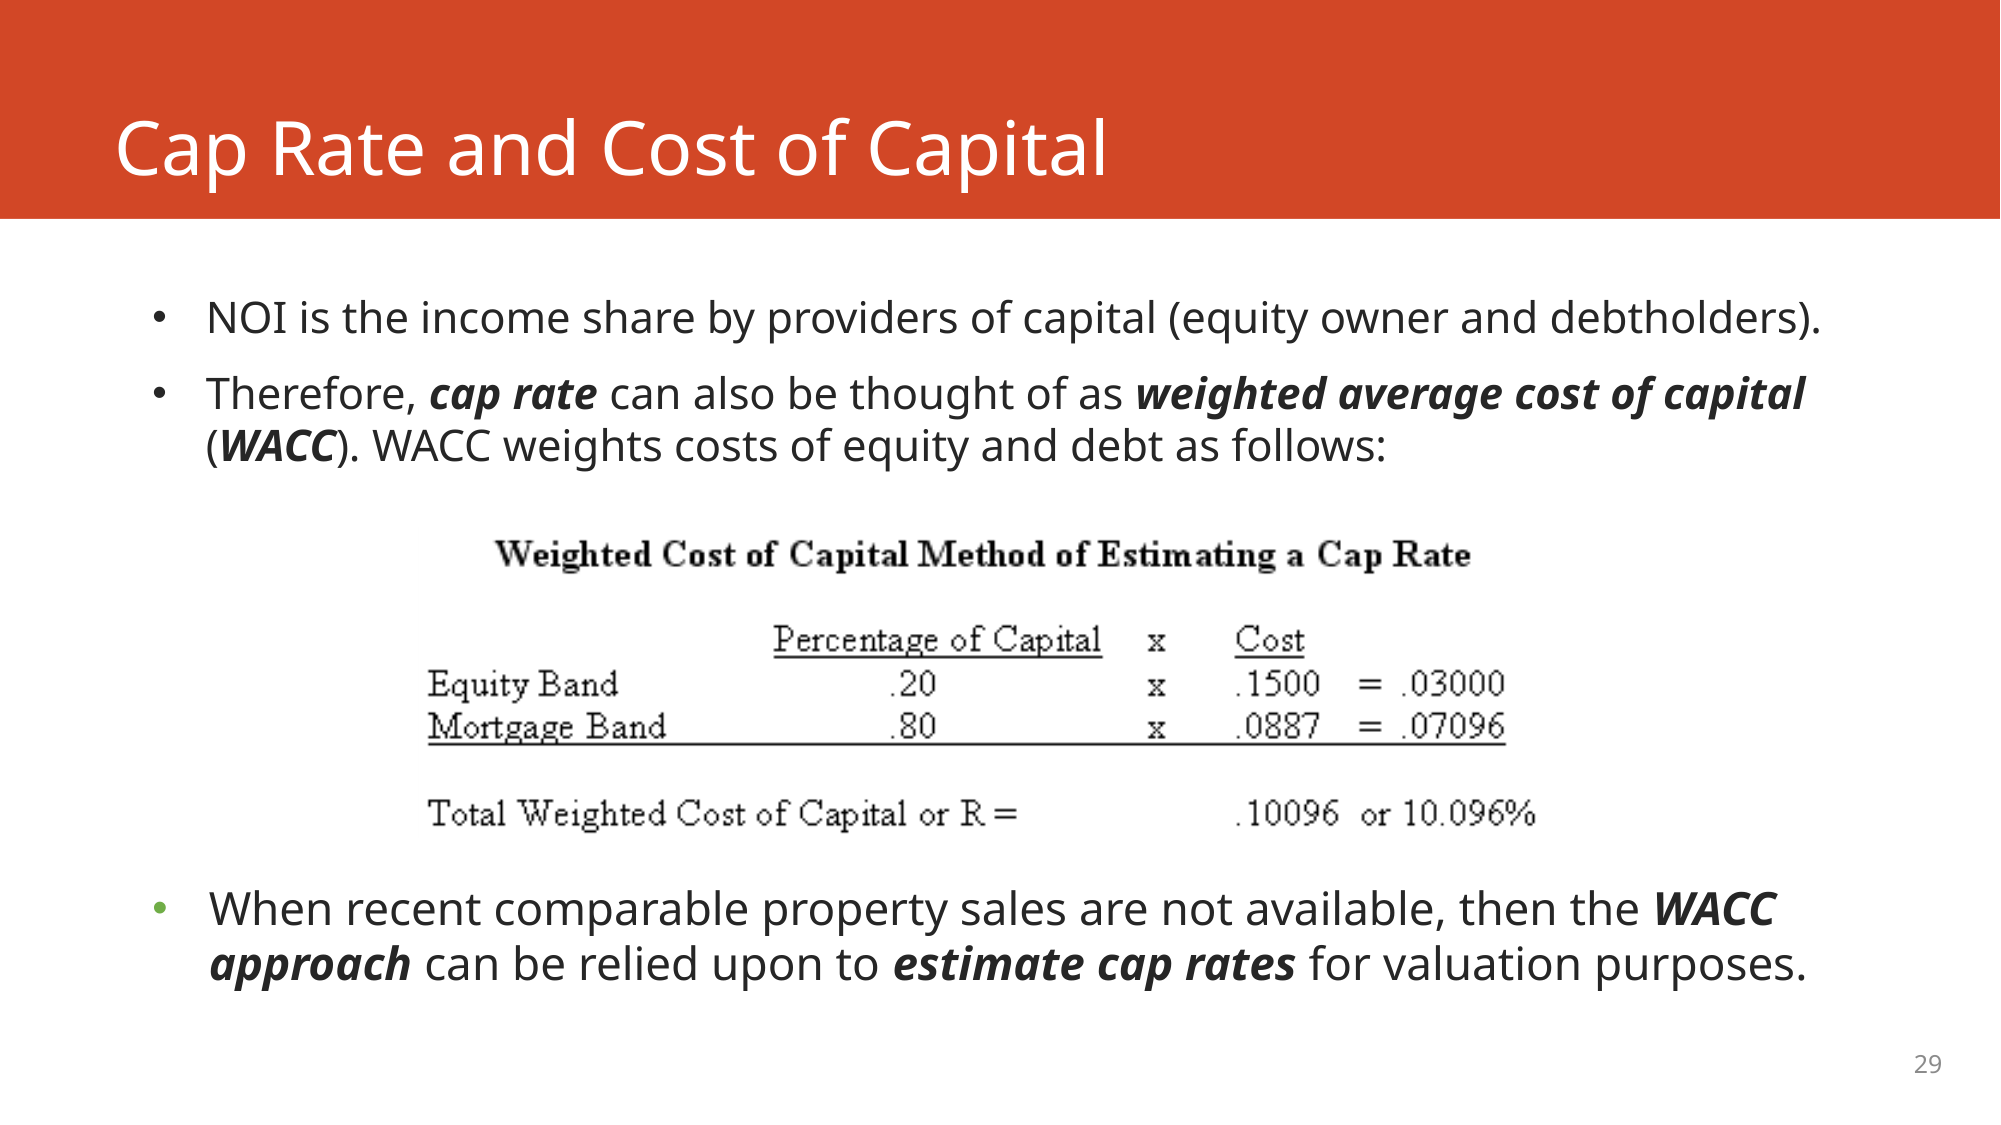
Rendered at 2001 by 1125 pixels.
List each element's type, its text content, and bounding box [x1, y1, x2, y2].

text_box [417, 527, 1545, 838]
title Cap Rate and Cost of Capital [99, 0, 1863, 199]
text_box When recent comparable property sales are not available, then the WACC approach can be relied upon to estimate cap rates for valuation purposes. [137, 872, 1863, 1034]
slide_number 29 [1419, 1035, 1958, 1096]
list NOI is the income share by providers of capital (equity owner and debtholders). Therefore, cap rate can also be thought of as weighted average cost of capital (WACC). WACC weights costs of equity and debt as follows: [137, 282, 1863, 522]
